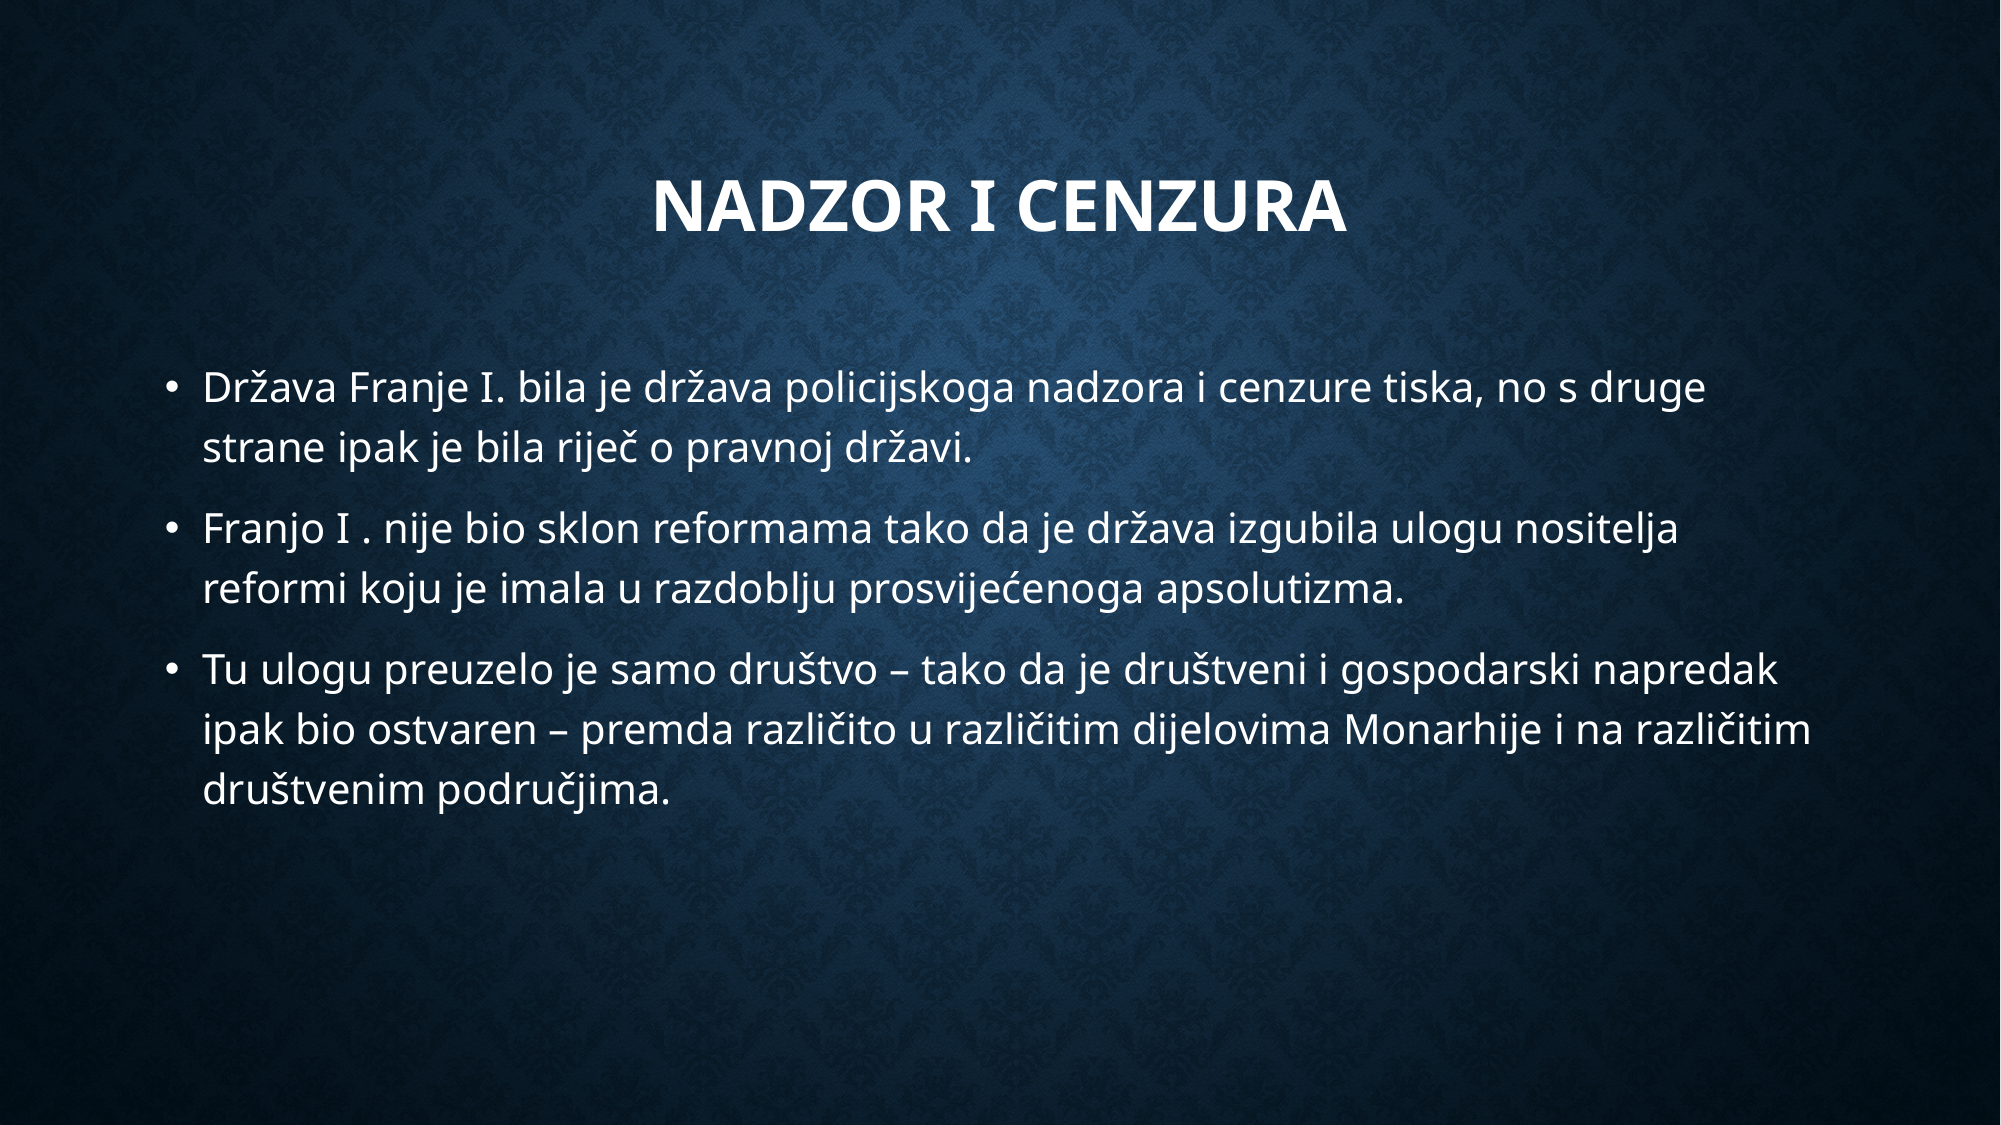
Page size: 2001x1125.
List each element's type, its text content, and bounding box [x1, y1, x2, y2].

list Država Franje I. bila je država policijskoga nadzora i cenzure tiska, no s druge strane ipak je bila riječ o pravnoj državi. Franjo I . nije bio sklon reformama tako da je država izgubila ulogu nositelja reformi koju je imala u razdoblju prosvijećenoga apsolutizma. Tu ulogu preuzelo je samo društvo – tako da je društveni i gospodarski napredak ipak bio ostvaren – premda različito u različitim dijelovima Monarhije i na različitim društvenim područjima. [149, 343, 1849, 950]
title Nadzor i cenzura [149, 99, 1849, 318]
